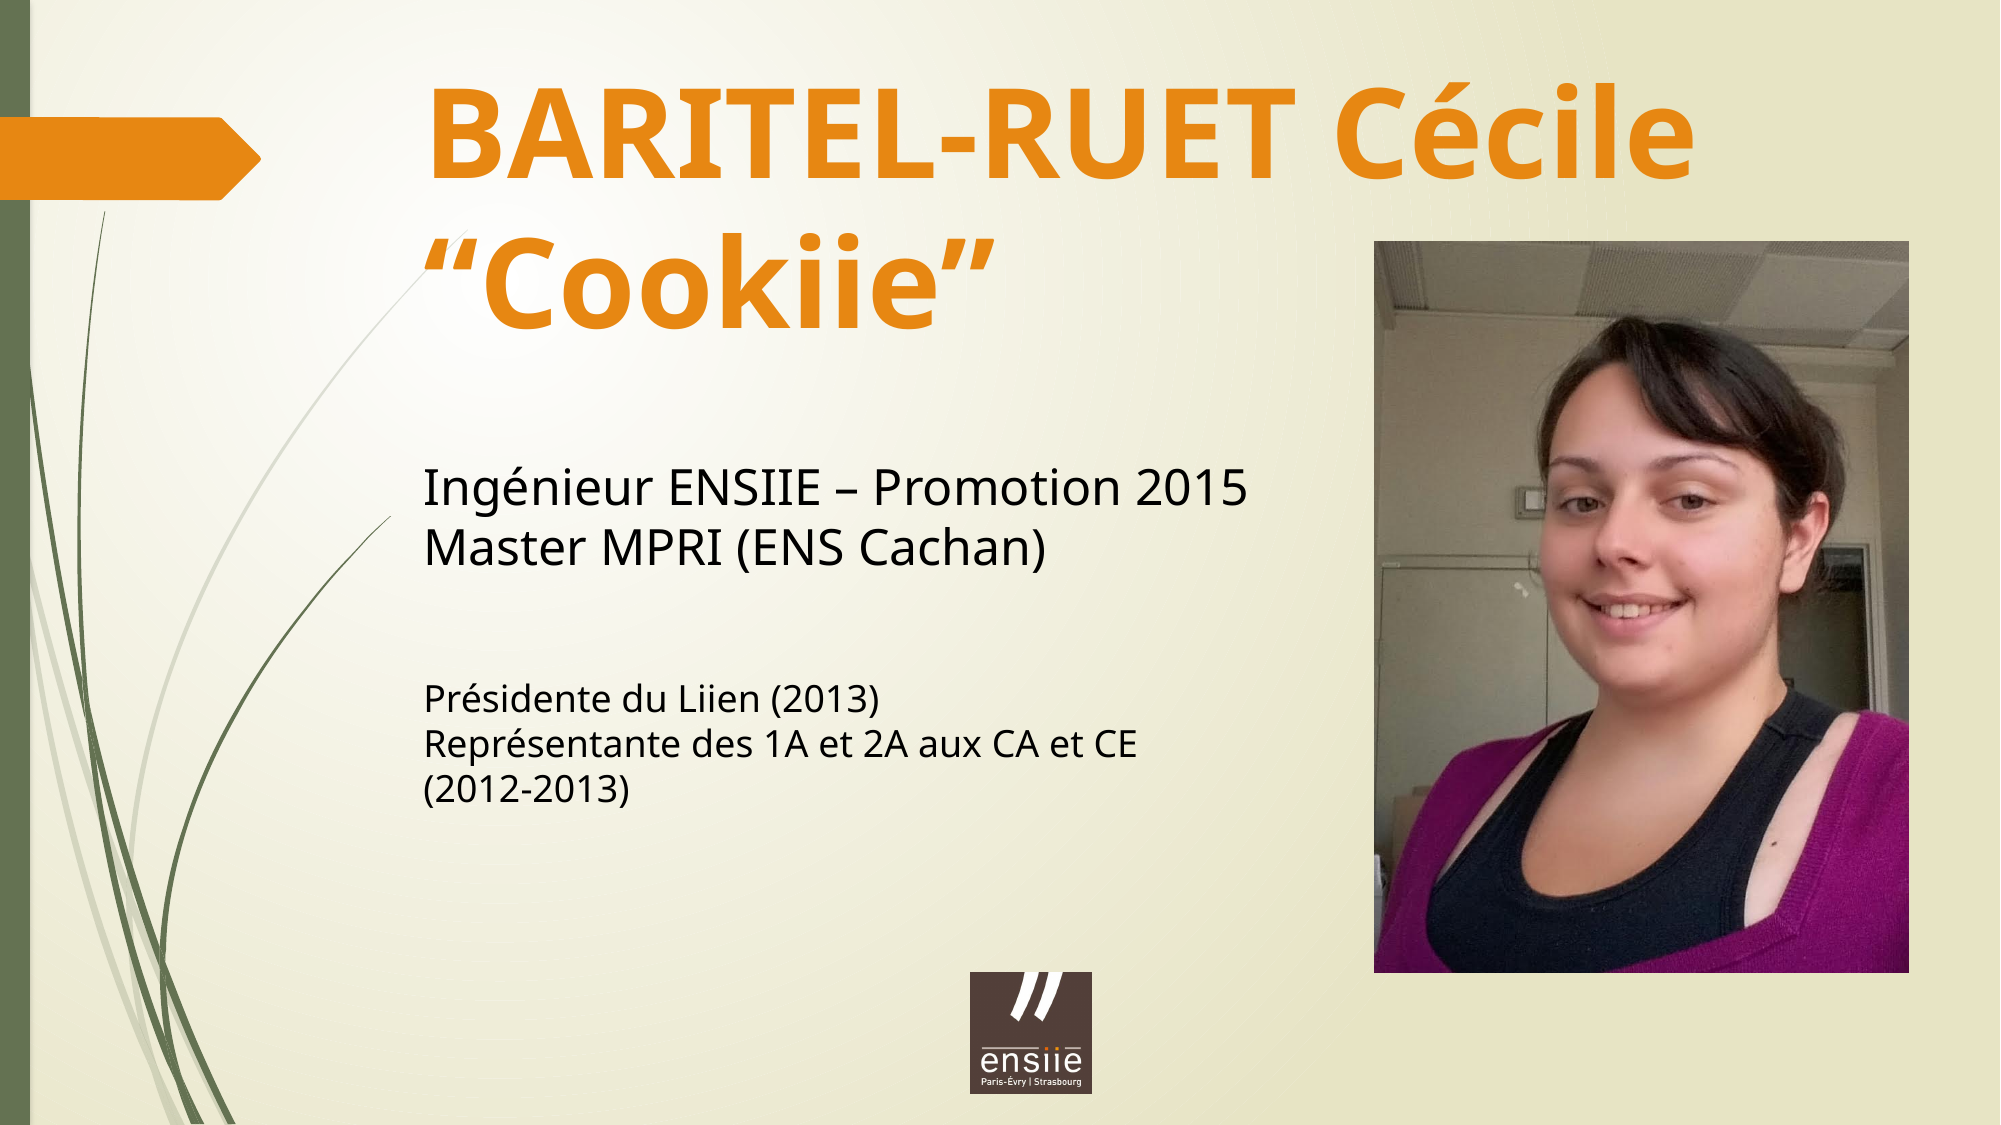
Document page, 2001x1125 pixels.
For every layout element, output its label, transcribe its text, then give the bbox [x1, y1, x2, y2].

picture [969, 972, 1092, 1094]
text_box Ingénieur ENSIIE – Promotion 2015 Master MPRI (ENS Cachan) [408, 447, 1272, 583]
picture [1374, 241, 1910, 973]
text_box BARITEL-RUET Cécile “Cookiie” [408, 45, 1909, 361]
text_box Présidente du Liien (2013) Représentante des 1A et 2A aux CA et CE (2012-2013) [408, 668, 1369, 818]
